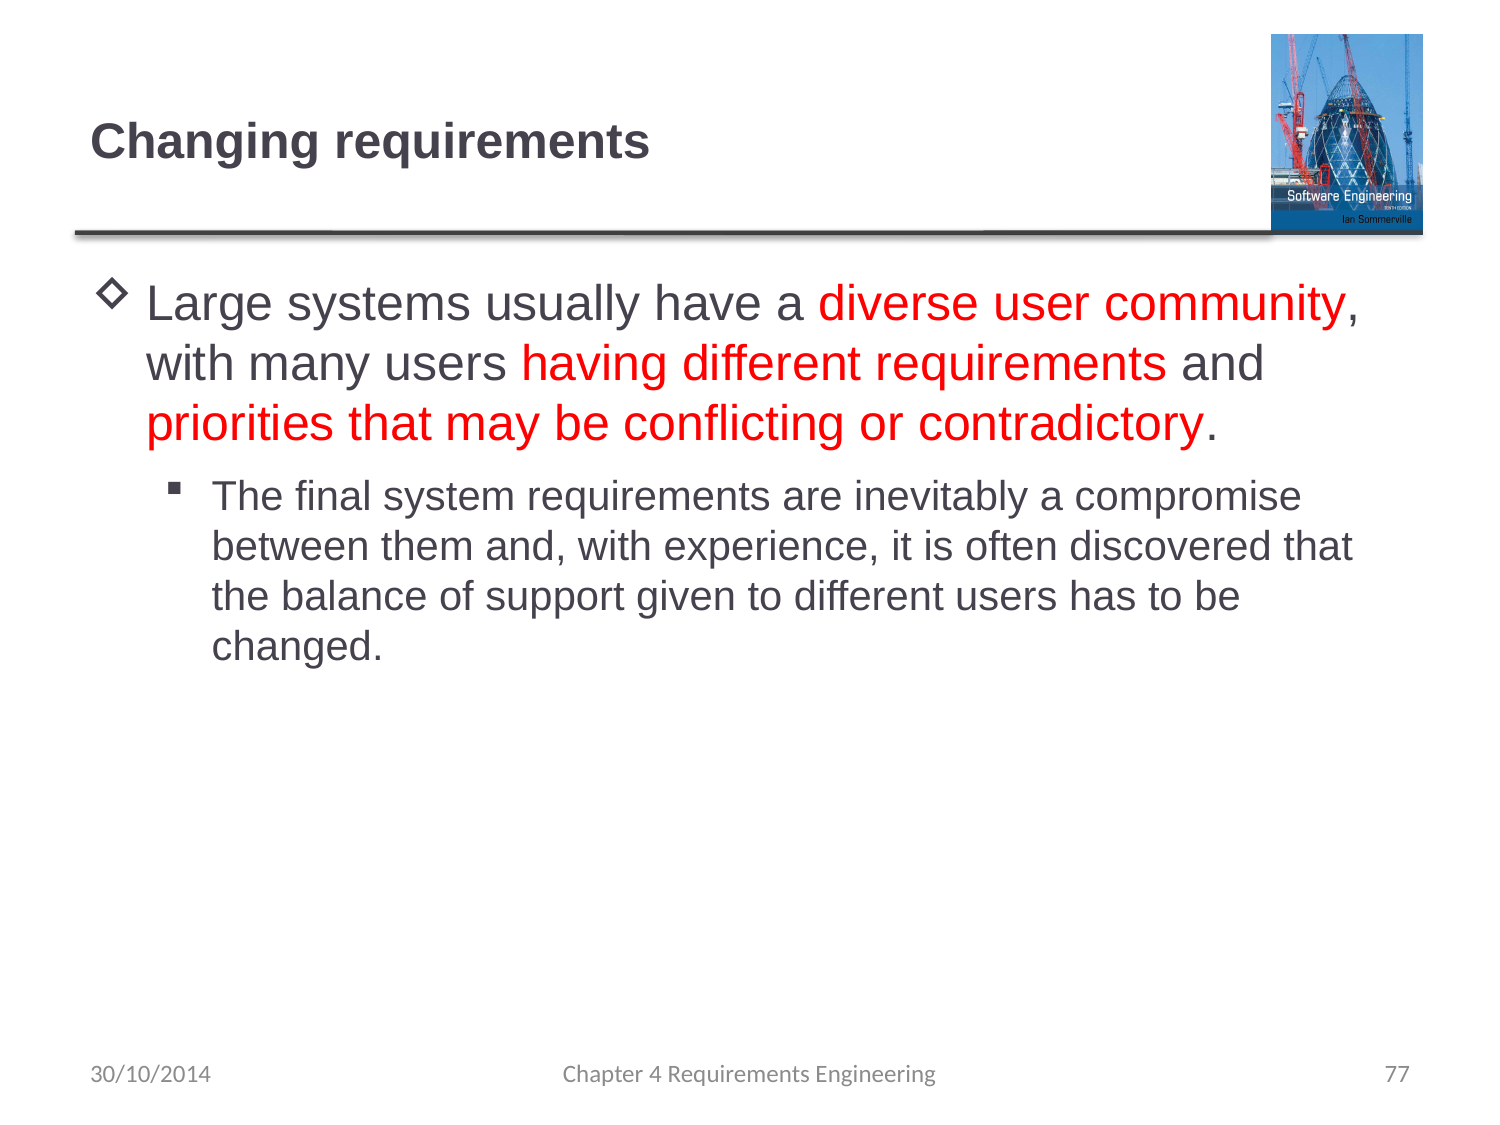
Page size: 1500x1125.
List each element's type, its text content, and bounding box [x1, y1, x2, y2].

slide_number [75, 1042, 425, 1103]
title Changing requirements [74, 44, 1272, 233]
footer Chapter 4 Requirements Engineering [512, 1042, 988, 1103]
picture [1271, 34, 1423, 230]
slide_number 77 [1074, 1042, 1425, 1103]
list Large systems usually have a diverse user community, with many users having different requirements and priorities that may be conflicting or contradictory. The final system requirements are inevitably a compromise between them and, with experience, it is often discovered that the balance of support given to different users has to be changed. [75, 262, 1425, 1005]
